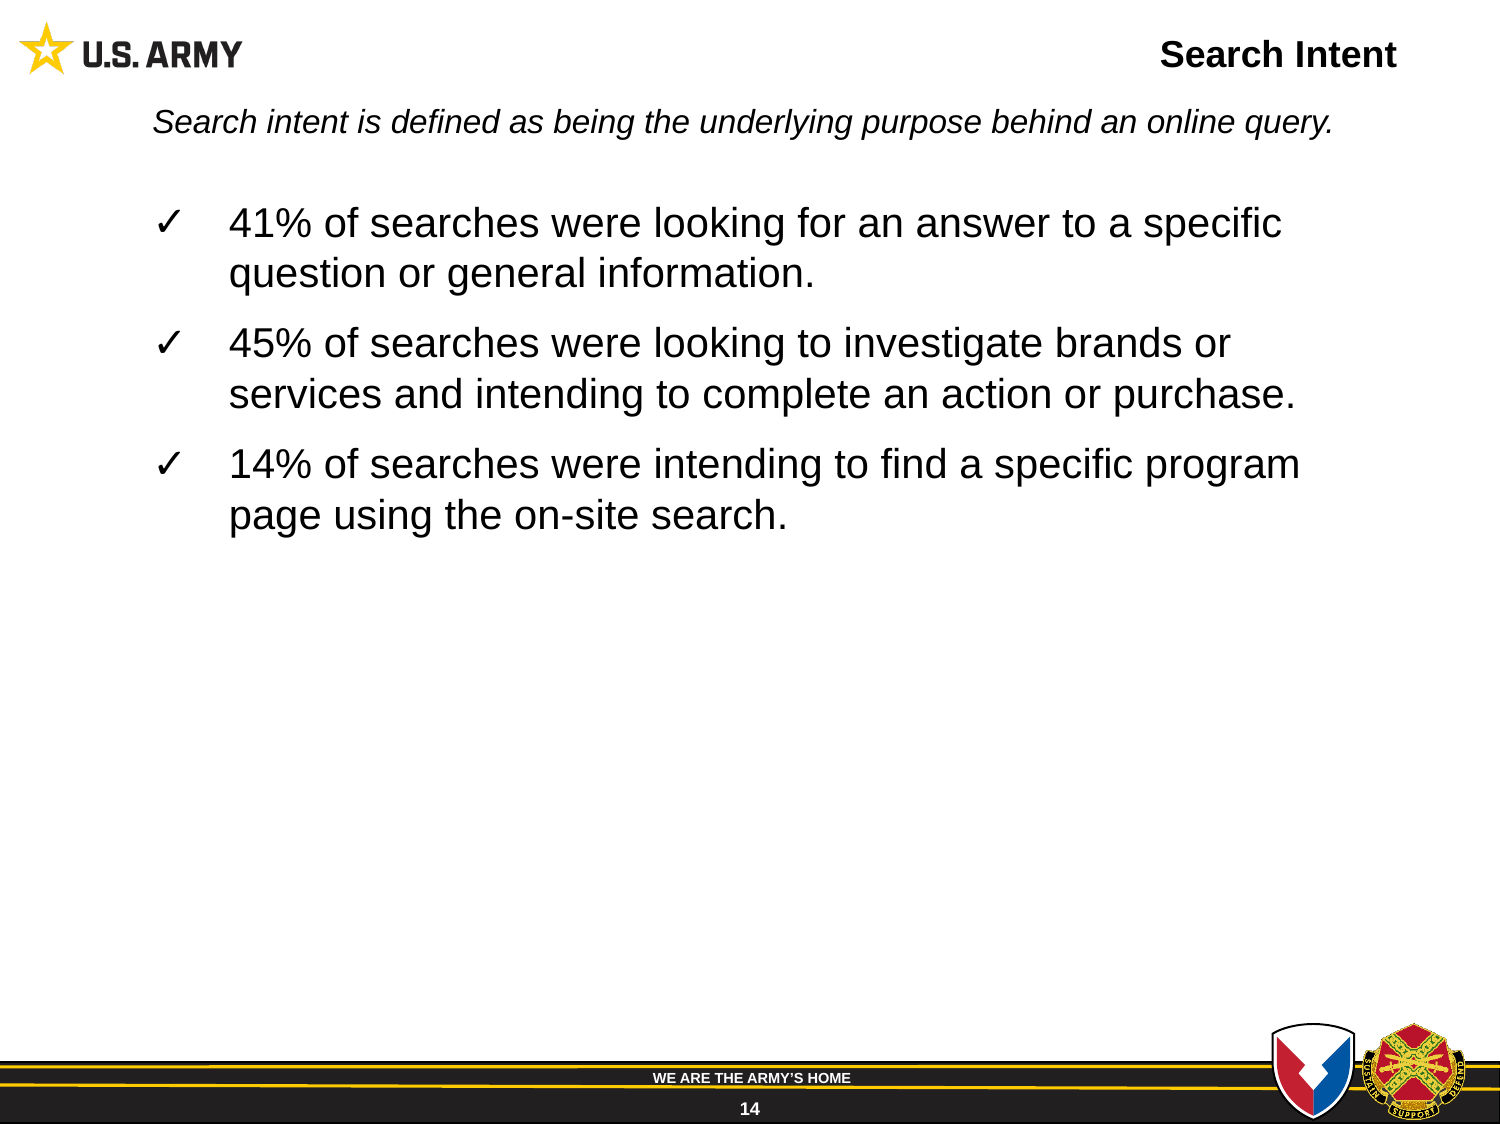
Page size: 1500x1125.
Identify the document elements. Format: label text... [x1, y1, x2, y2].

picture [1361, 1022, 1466, 1121]
picture [0, 0, 268, 100]
list 41% of searches were looking for an answer to a specific question or general information. 45% of searches were looking to investigate brands or services and intending to complete an action or purchase. 14% of searches were intending to find a specific program page using the on-site search. [137, 187, 1413, 788]
title Search Intent [137, 16, 1413, 96]
list Search intent is defined as being the underlying purpose behind an online query. [137, 97, 1363, 158]
